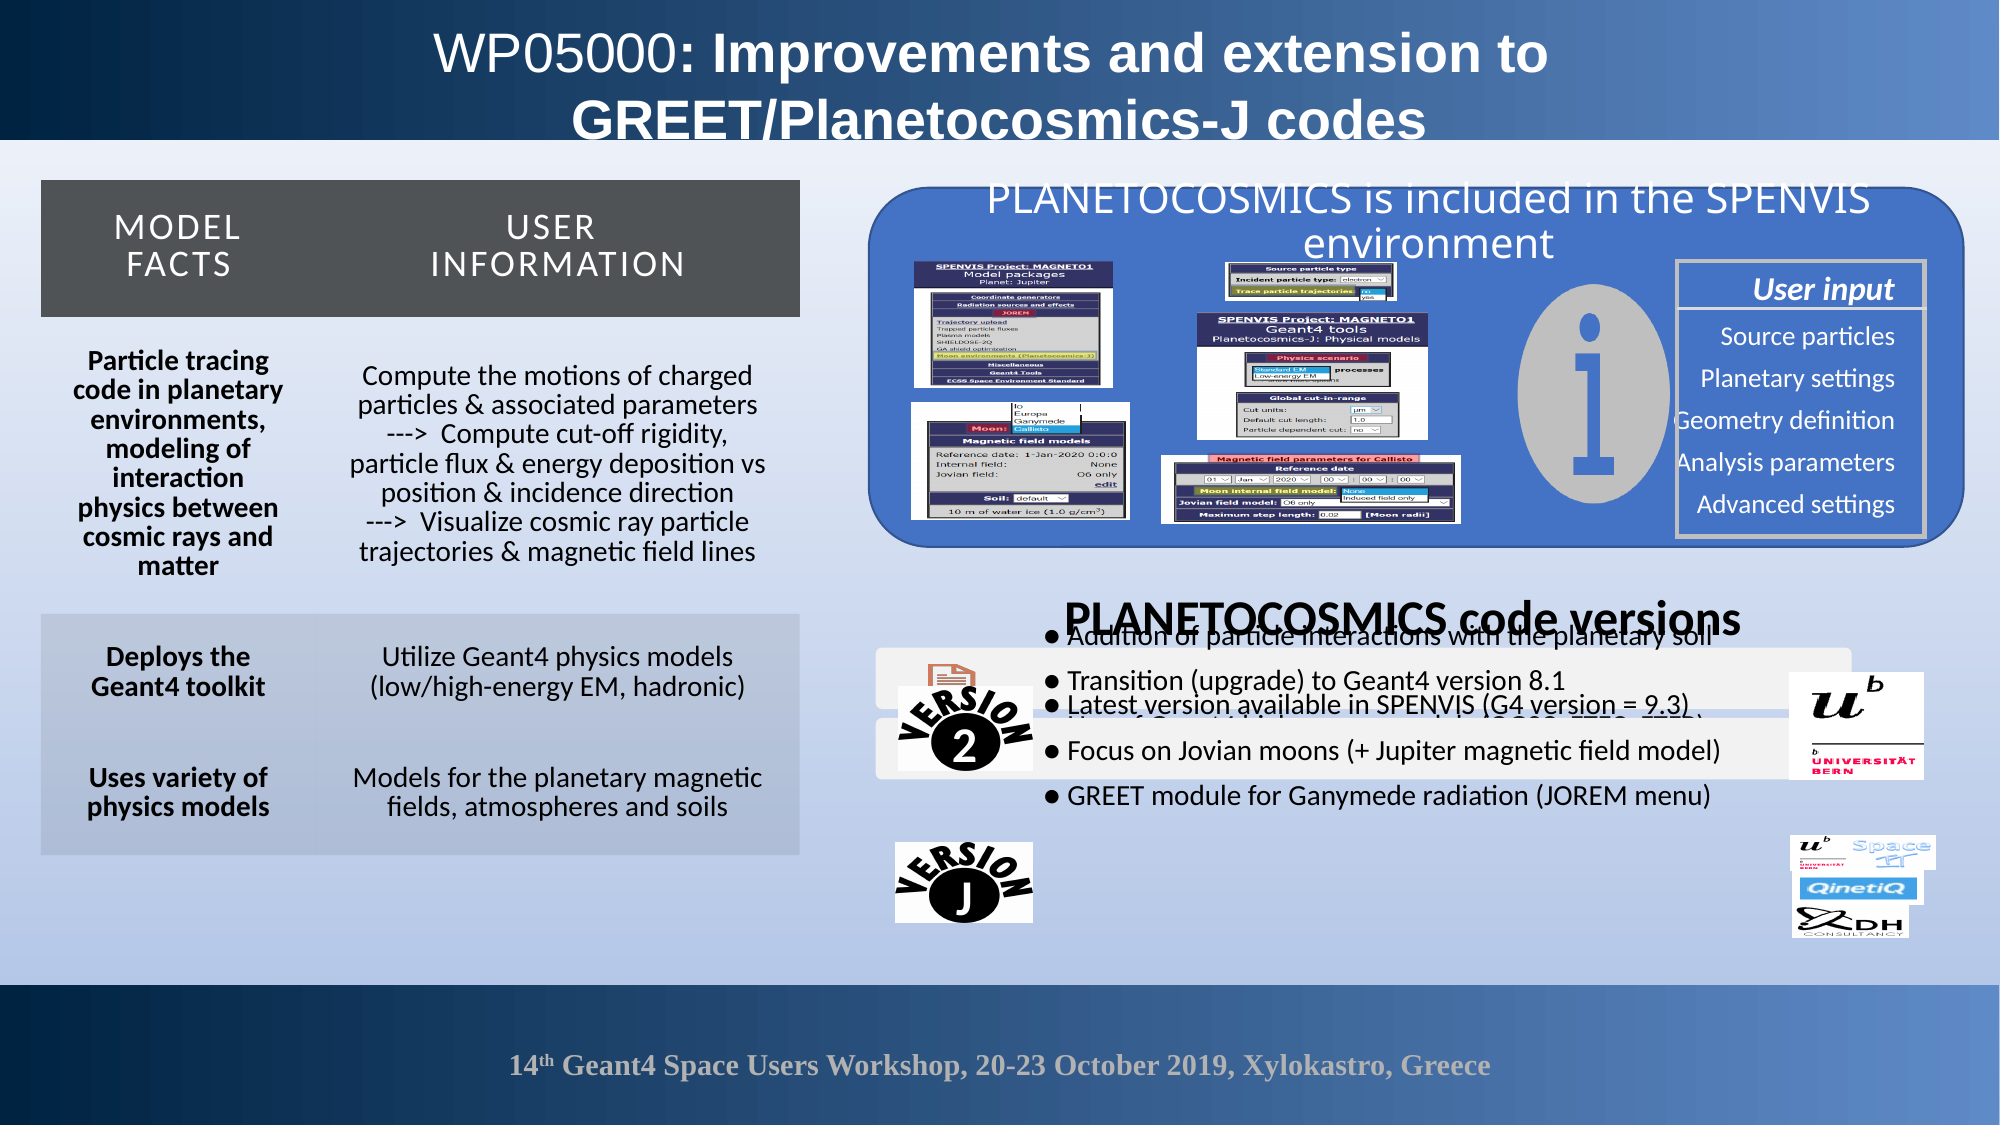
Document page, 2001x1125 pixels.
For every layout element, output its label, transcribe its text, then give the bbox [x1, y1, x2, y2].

table_cell Deploys the Geant4 toolkit [41, 614, 316, 735]
table_header MODEL FACTS [41, 180, 316, 317]
text_box PLANETOCOSMICS code versions [1049, 577, 1757, 647]
table_cell Uses variety of physics models [41, 735, 316, 855]
table_cell Utilize Geant4 physics models (low/high-energy EM, hadronic) [316, 614, 800, 735]
table_header user INFORMATION [316, 180, 800, 317]
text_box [868, 166, 1964, 554]
table_cell Models for the planetary magnetic fields, atmospheres and soils [316, 735, 800, 855]
table_cell Compute the motions of charged particles & associated parameters ---> Compute cut-off rigidity, particle flux & energy deposition vs position & incidence direction ---> Visualize cosmic ray particle trajectories & magnetic field lines [316, 317, 800, 614]
table_cell Particle tracing code in planetary environments, modeling of interaction physics between cosmic rays and matter [41, 317, 316, 614]
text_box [875, 647, 1958, 961]
footer 14th Geant4 Space Users Workshop, 20-23 October 2019, Xylokastro, Greece [219, 1024, 1780, 1103]
title WP05000: Improvements and extension to GREET/Planetocosmics-J codes [0, 9, 2000, 159]
